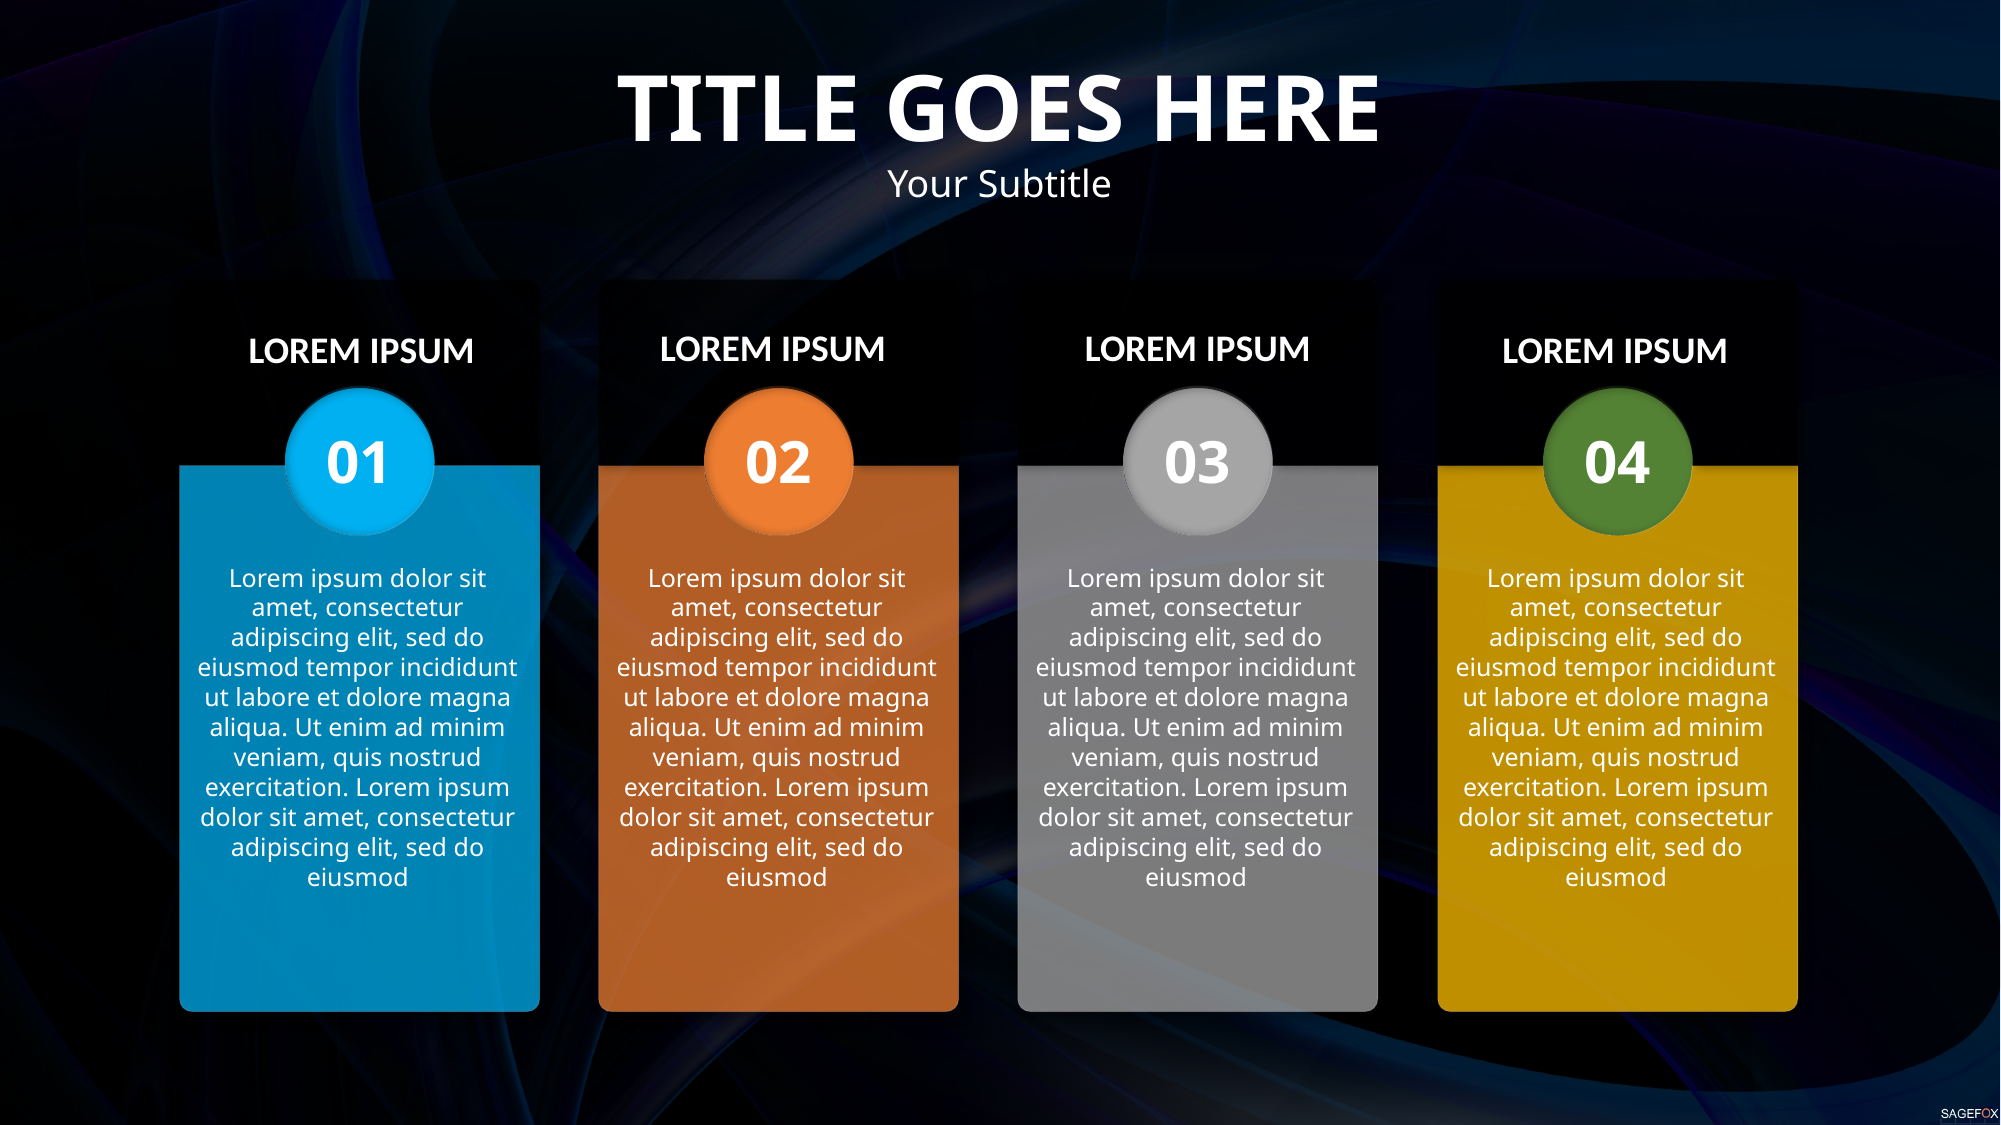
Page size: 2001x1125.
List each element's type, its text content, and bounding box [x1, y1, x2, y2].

text_box [1016, 466, 1379, 1013]
text_box [178, 464, 541, 1013]
text_box Lorem ipsum dolor sit amet, consectetur adipiscing elit, sed do eiusmod tempor incididunt ut labore et dolore magna aliqua. Ut enim ad minim veniam, quis nostrud exercitation. Lorem ipsum dolor sit amet, consectetur adipiscing elit, sed do eiusmod [1436, 554, 1796, 899]
text_box 03 [1133, 466, 1269, 528]
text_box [593, 279, 959, 466]
text_box 04 [1553, 466, 1689, 528]
text_box 01 [294, 466, 430, 528]
text_box 02 [714, 466, 849, 528]
text_box Lorem ipsum dolor sit amet, consectetur adipiscing elit, sed do eiusmod tempor incididunt ut labore et dolore magna aliqua. Ut enim ad minim veniam, quis nostrud exercitation. Lorem ipsum dolor sit amet, consectetur adipiscing elit, sed do eiusmod [178, 554, 538, 899]
text_box TITLE GOES HERE Your Subtitle [548, 42, 1452, 212]
text_box Lorem ipsum dolor sit amet, consectetur adipiscing elit, sed do eiusmod tempor incididunt ut labore et dolore magna aliqua. Ut enim ad minim veniam, quis nostrud exercitation. Lorem ipsum dolor sit amet, consectetur adipiscing elit, sed do eiusmod [1016, 554, 1376, 899]
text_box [179, 279, 542, 466]
picture [0, 0, 2001, 1125]
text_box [1435, 279, 1798, 466]
text_box [597, 466, 960, 1013]
text_box Lorem ipsum dolor sit amet, consectetur adipiscing elit, sed do eiusmod tempor incididunt ut labore et dolore magna aliqua. Ut enim ad minim veniam, quis nostrud exercitation. Lorem ipsum dolor sit amet, consectetur adipiscing elit, sed do eiusmod [597, 554, 957, 899]
text_box [1436, 467, 1799, 1013]
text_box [1017, 279, 1378, 466]
